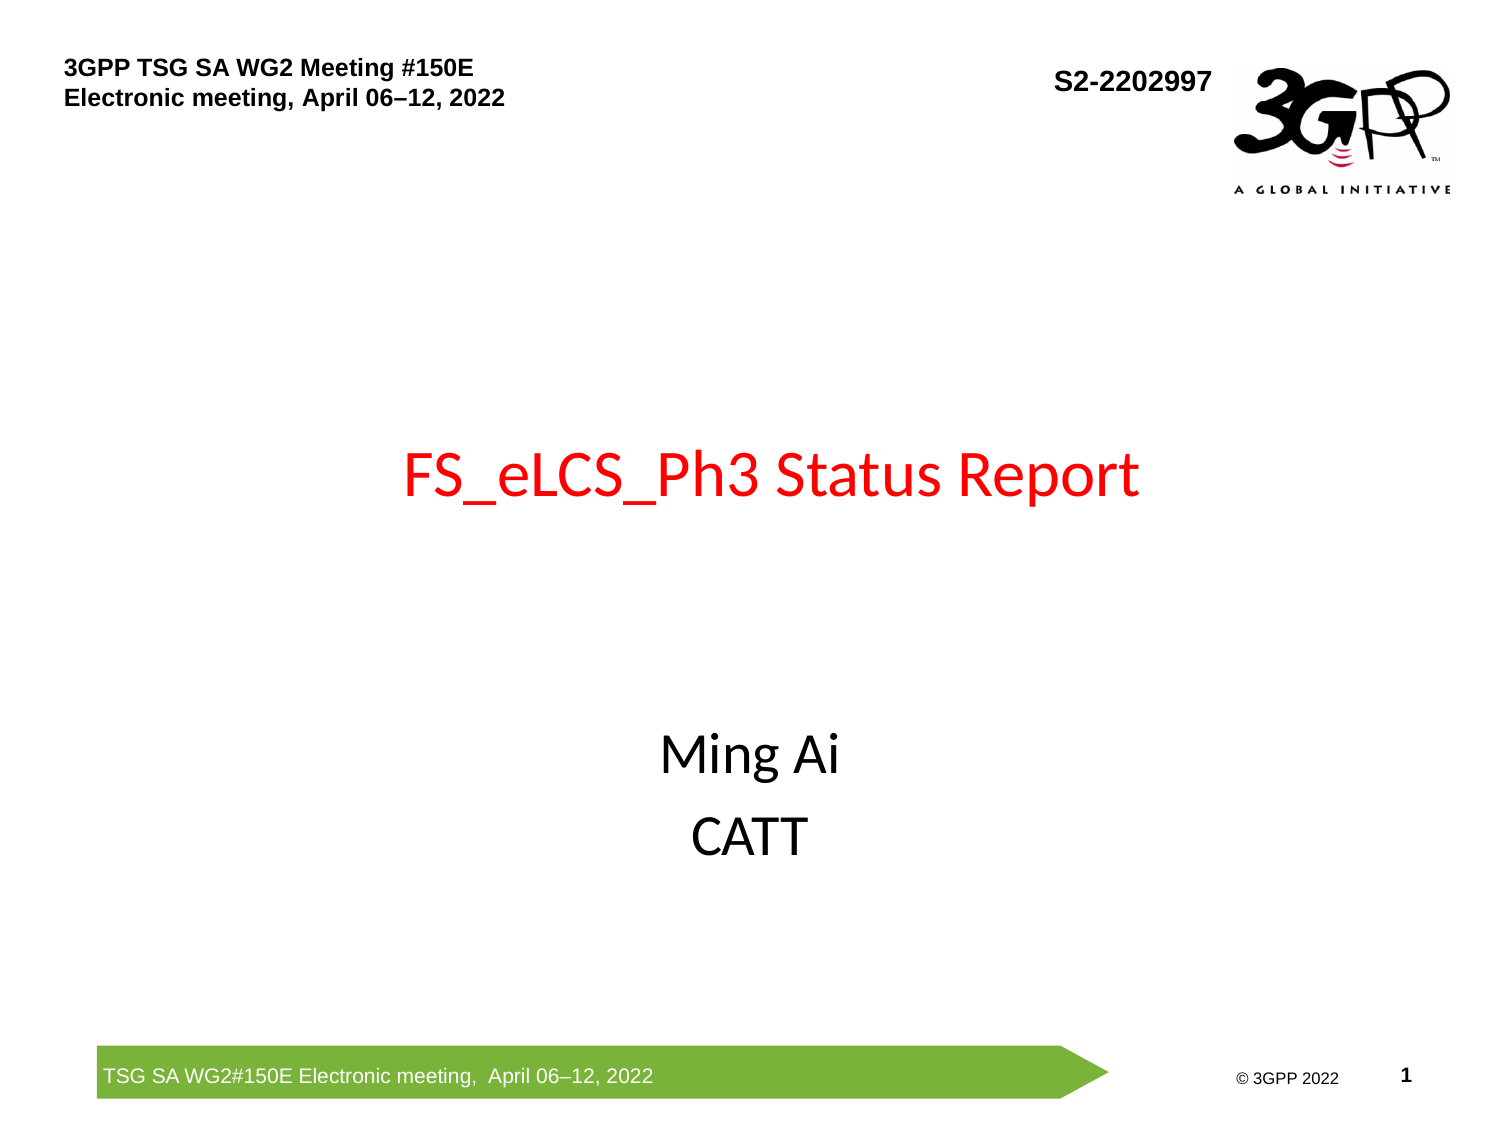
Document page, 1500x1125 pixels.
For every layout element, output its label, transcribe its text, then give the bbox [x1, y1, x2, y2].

picture [1234, 68, 1450, 194]
subtitle Ming Ai CATT [225, 637, 1275, 925]
title FS_eLCS_Ph3 Status Report [112, 349, 1388, 591]
